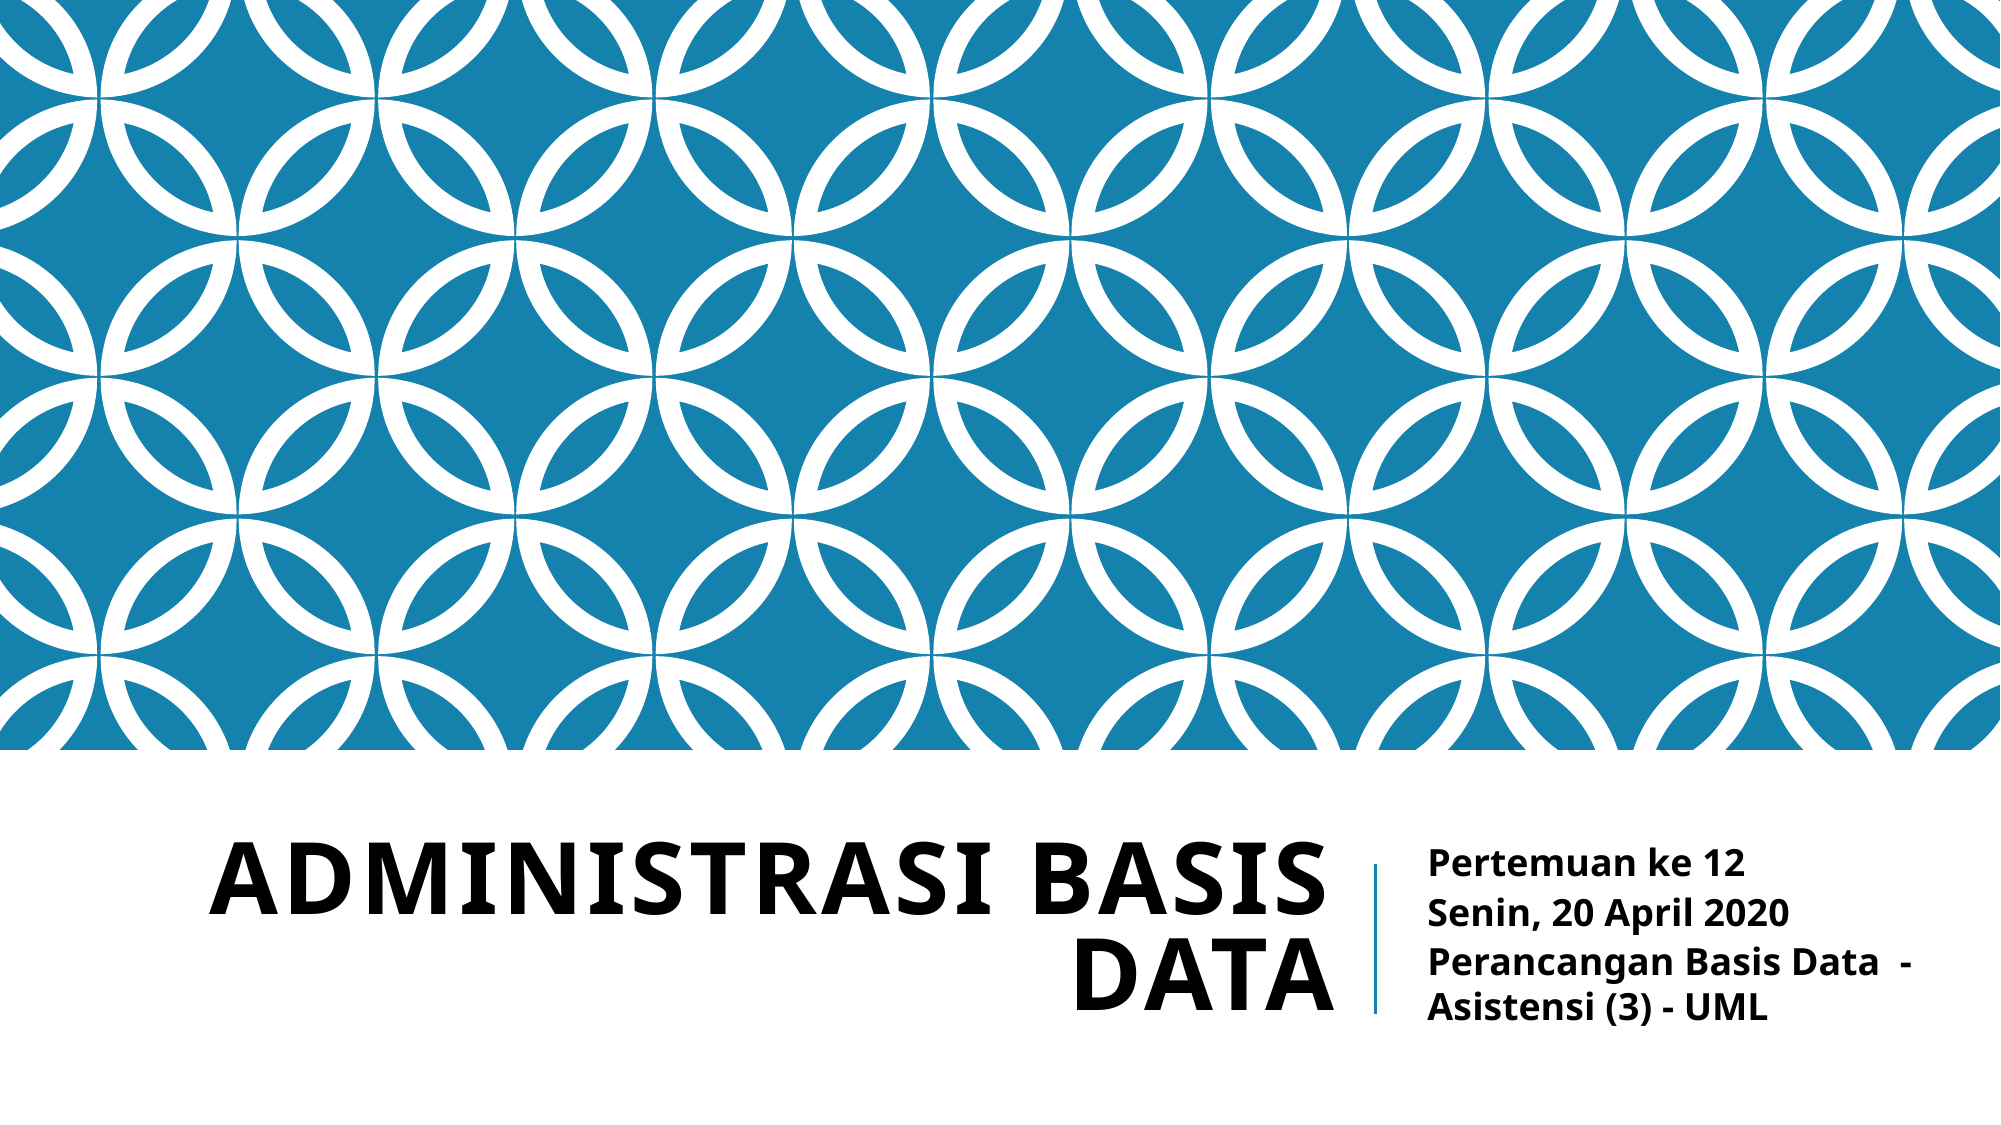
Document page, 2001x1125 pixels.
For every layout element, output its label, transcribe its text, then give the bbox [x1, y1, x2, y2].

title Administrasi Basis Data [75, 813, 1350, 1054]
subtitle Pertemuan ke 12 Senin, 20 April 2020 Perancangan Basis Data - Asistensi (3) - UML [1412, 813, 1938, 1054]
